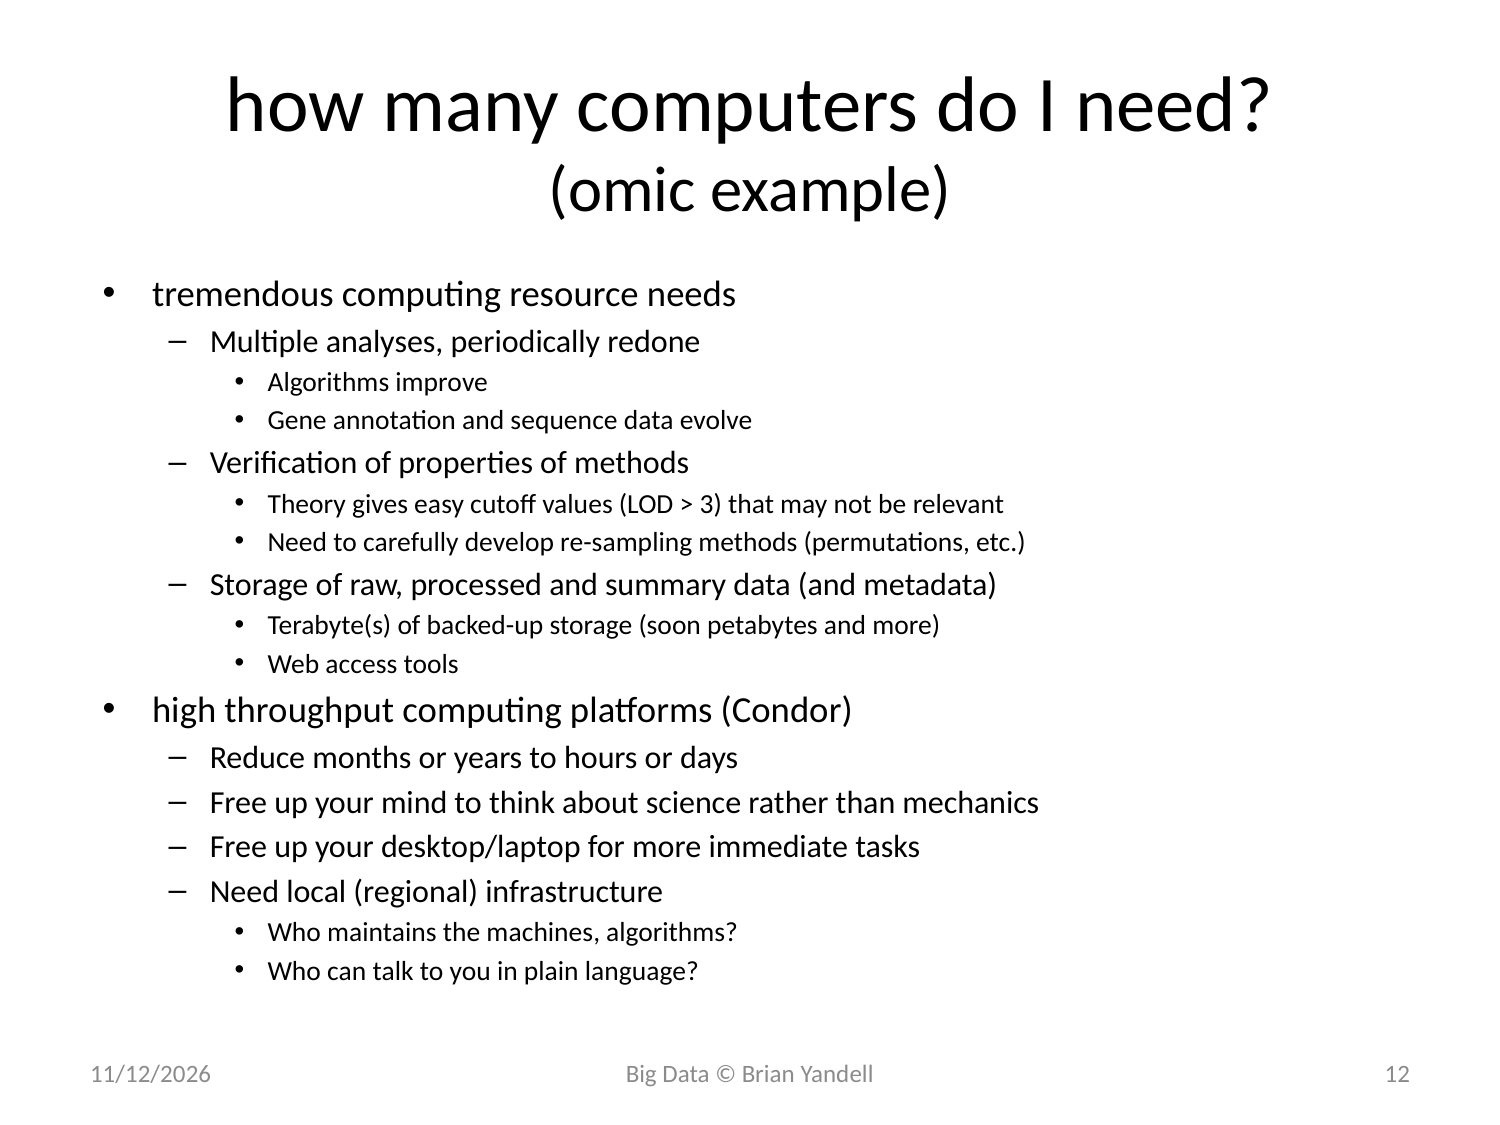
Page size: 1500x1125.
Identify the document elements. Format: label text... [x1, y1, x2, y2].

title how many computers do I need? (omic example) [75, 45, 1425, 233]
list tremendous computing resource needs Multiple analyses, periodically redone Algorithms improve Gene annotation and sequence data evolve Verification of properties of methods Theory gives easy cutoff values (LOD > 3) that may not be relevant Need to carefully develop re-sampling methods (permutations, etc.) Storage of raw, processed and summary data (and metadata) Terabyte(s) of backed-up storage (soon petabytes and more) Web access tools high throughput computing platforms (Condor) Reduce months or years to hours or days Free up your mind to think about science rather than mechanics Free up your desktop/laptop for more immediate tasks Need local (regional) infrastructure Who maintains the machines, algorithms? Who can talk to you in plain language? [87, 262, 1438, 1005]
footer Big Data © Brian Yandell [512, 1042, 988, 1103]
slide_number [75, 1042, 425, 1103]
slide_number 12 [1074, 1042, 1425, 1103]
